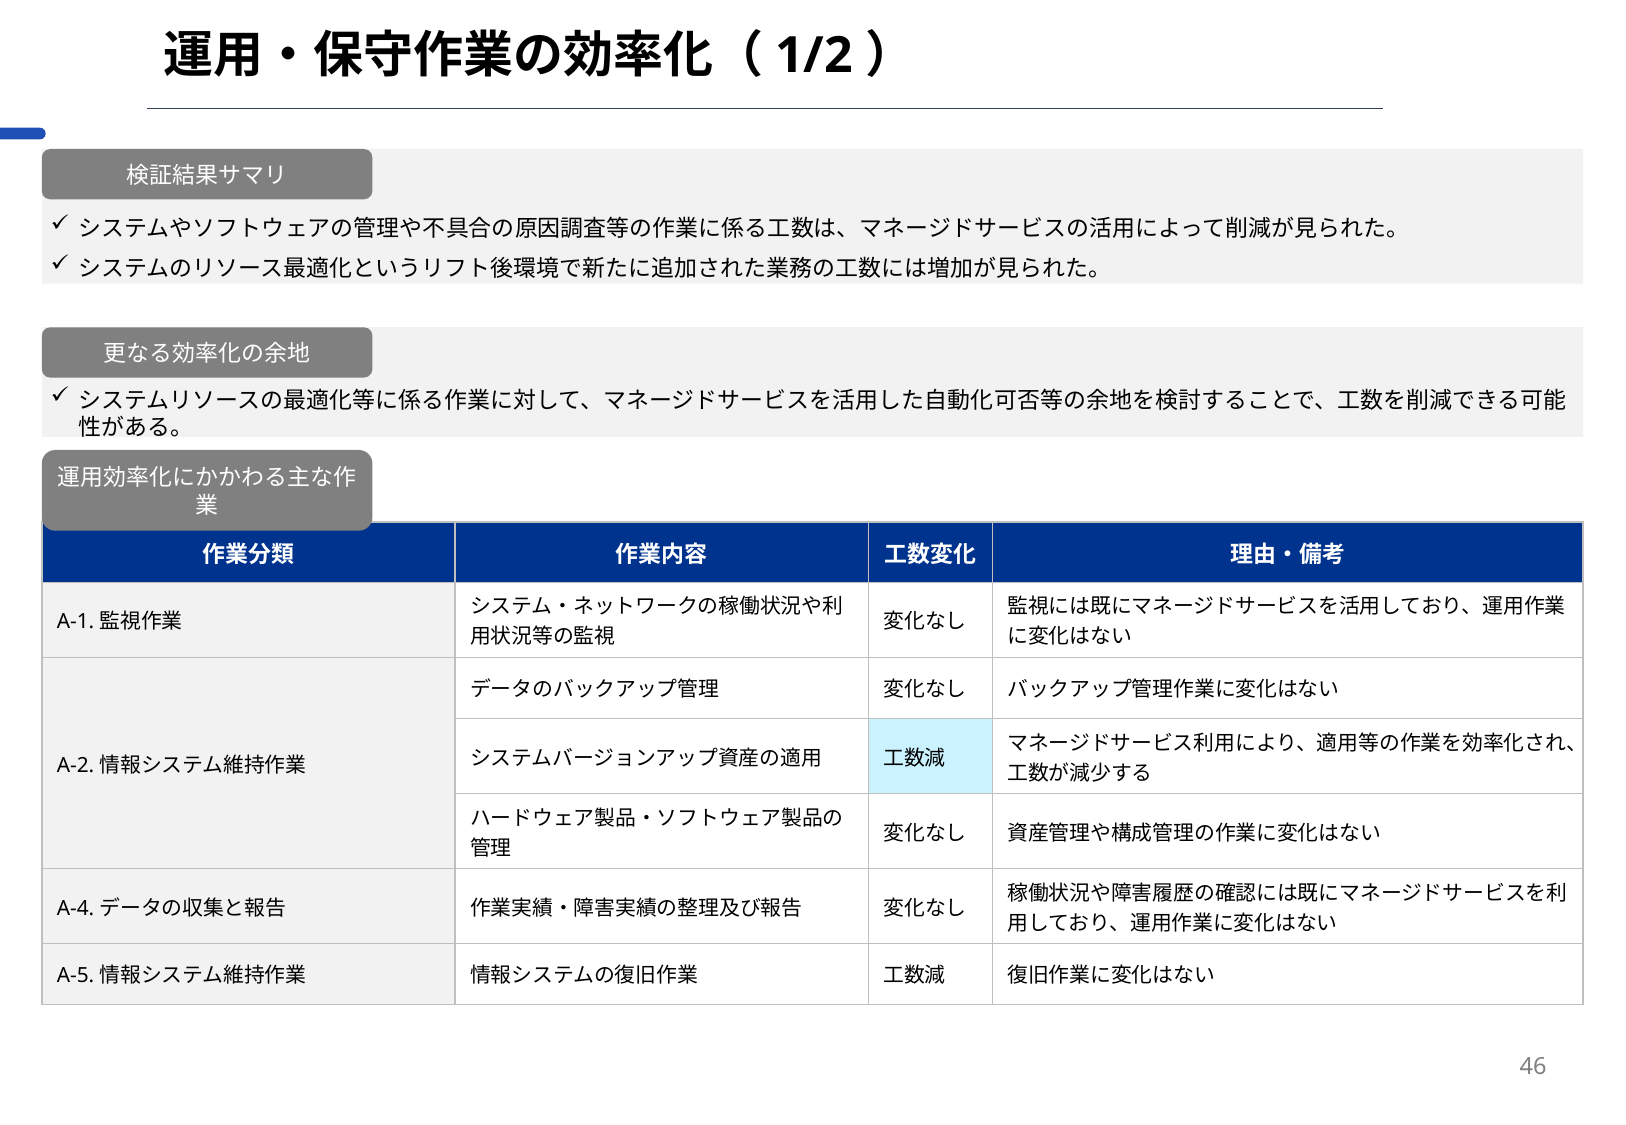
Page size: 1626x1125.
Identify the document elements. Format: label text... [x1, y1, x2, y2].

table_cell 情報システムの復旧作業 [456, 944, 868, 1004]
table_cell 工数減 [869, 944, 992, 1004]
table_cell マネージドサービス利用により、適用等の作業を効率化され、工数が減少する [993, 719, 1582, 793]
table_cell 復旧作業に変化はない [993, 944, 1582, 1004]
table_header 工数変化 [869, 523, 992, 582]
table_cell A-4.データの収集と報告 [43, 869, 454, 943]
text_box 検証結果サマリ [41, 148, 373, 200]
table_cell 変化なし [869, 794, 992, 868]
table_cell ハードウェア製品・ソフトウェア製品の管理 [456, 794, 868, 868]
text_box システムリソースの最適化等に係る作業に対して、マネージドサービスを活用した自動化可否等の余地を検討することで、工数を削減できる可能性がある。 [41, 327, 1584, 437]
text_box 更なる効率化の余地 [41, 327, 373, 378]
table_cell A-2.情報システム維持作業 [43, 658, 454, 868]
table_cell 資産管理や構成管理の作業に変化はない [993, 794, 1582, 868]
slide_number 46 [1195, 1036, 1562, 1097]
table_cell システムバージョンアップ資産の適用 [456, 719, 868, 793]
table_header 作業内容 [456, 523, 868, 582]
text_box システムやソフトウェアの管理や不具合の原因調査等の作業に係る工数は、マネージドサービスの活用によって削減が見られた。 システムのリソース最適化というリフト後環境で新たに追加された業務の工数には増加が見られた。 [41, 148, 1584, 284]
table_cell 稼働状況や障害履歴の確認には既にマネージドサービスを利用しており、運用作業に変化はない [993, 869, 1582, 943]
table_cell A-1.監視作業 [43, 583, 454, 657]
table_cell システム・ネットワークの稼働状況や利用状況等の監視 [456, 583, 868, 657]
table_cell A-5.情報システム維持作業 [43, 944, 454, 1004]
table_cell 作業実績・障害実績の整理及び報告 [456, 869, 868, 943]
table_cell 変化なし [869, 583, 992, 657]
table_cell 工数減 [869, 719, 992, 793]
table_cell 変化なし [869, 658, 992, 718]
table_cell データのバックアップ管理 [456, 658, 868, 718]
table_cell 変化なし [869, 869, 992, 943]
title 運用・保守作業の効率化（1/2） [148, 8, 1422, 104]
table_header 作業分類 [43, 523, 454, 582]
table_header 理由・備考 [993, 523, 1582, 582]
table_cell 監視には既にマネージドサービスを活用しており、運用作業に変化はない [993, 583, 1582, 657]
table_cell バックアップ管理作業に変化はない [993, 658, 1582, 718]
text_box 運用効率化にかかわる主な作業 [41, 449, 373, 531]
